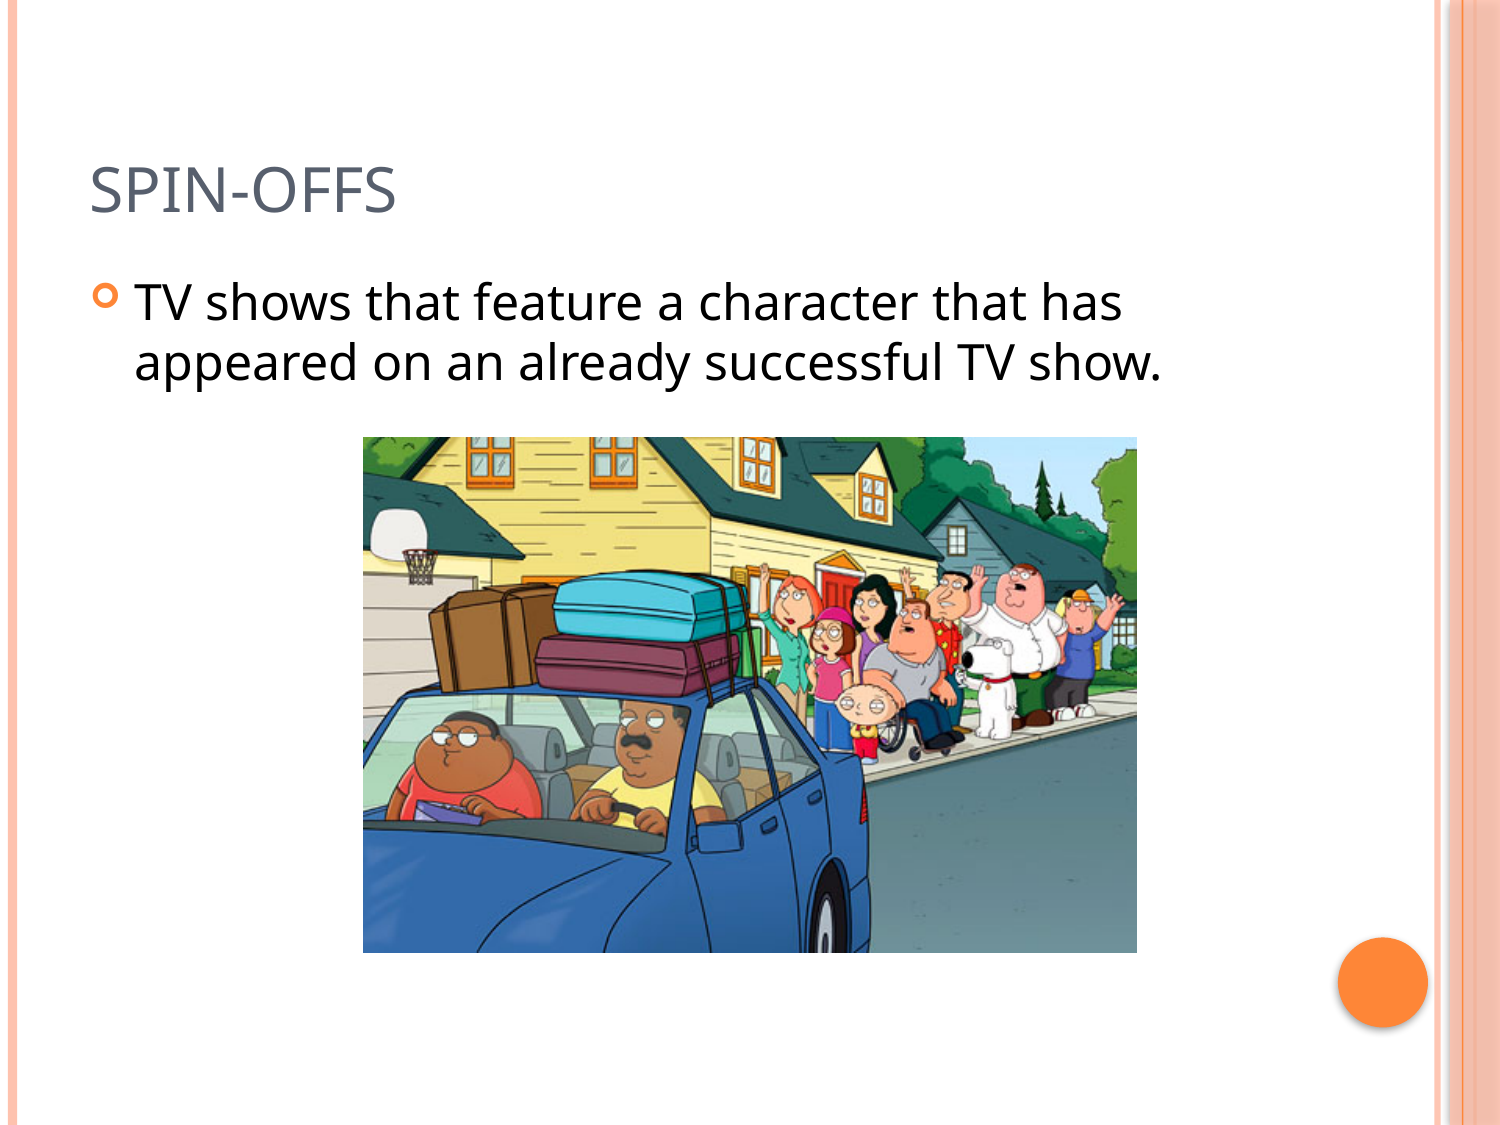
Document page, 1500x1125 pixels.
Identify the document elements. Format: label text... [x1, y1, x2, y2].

picture [362, 436, 1138, 954]
list TV shows that feature a character that has appeared on an already successful TV show. [75, 262, 1300, 1062]
title Spin-Offs [75, 45, 1300, 233]
